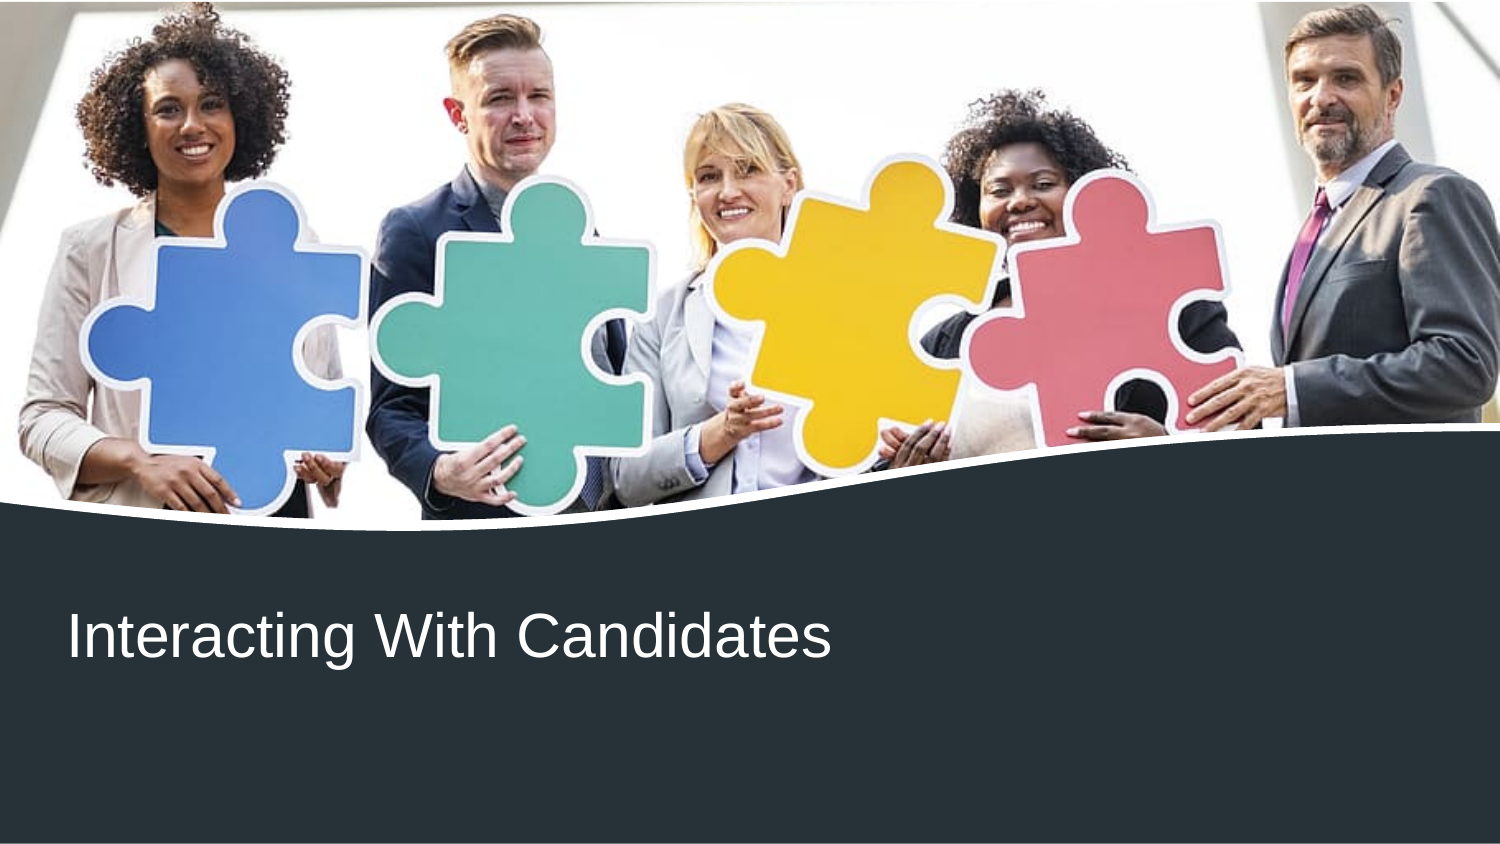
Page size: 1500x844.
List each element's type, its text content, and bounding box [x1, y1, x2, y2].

picture [0, 1, 1500, 528]
title Interacting With Candidates [51, 580, 1380, 746]
